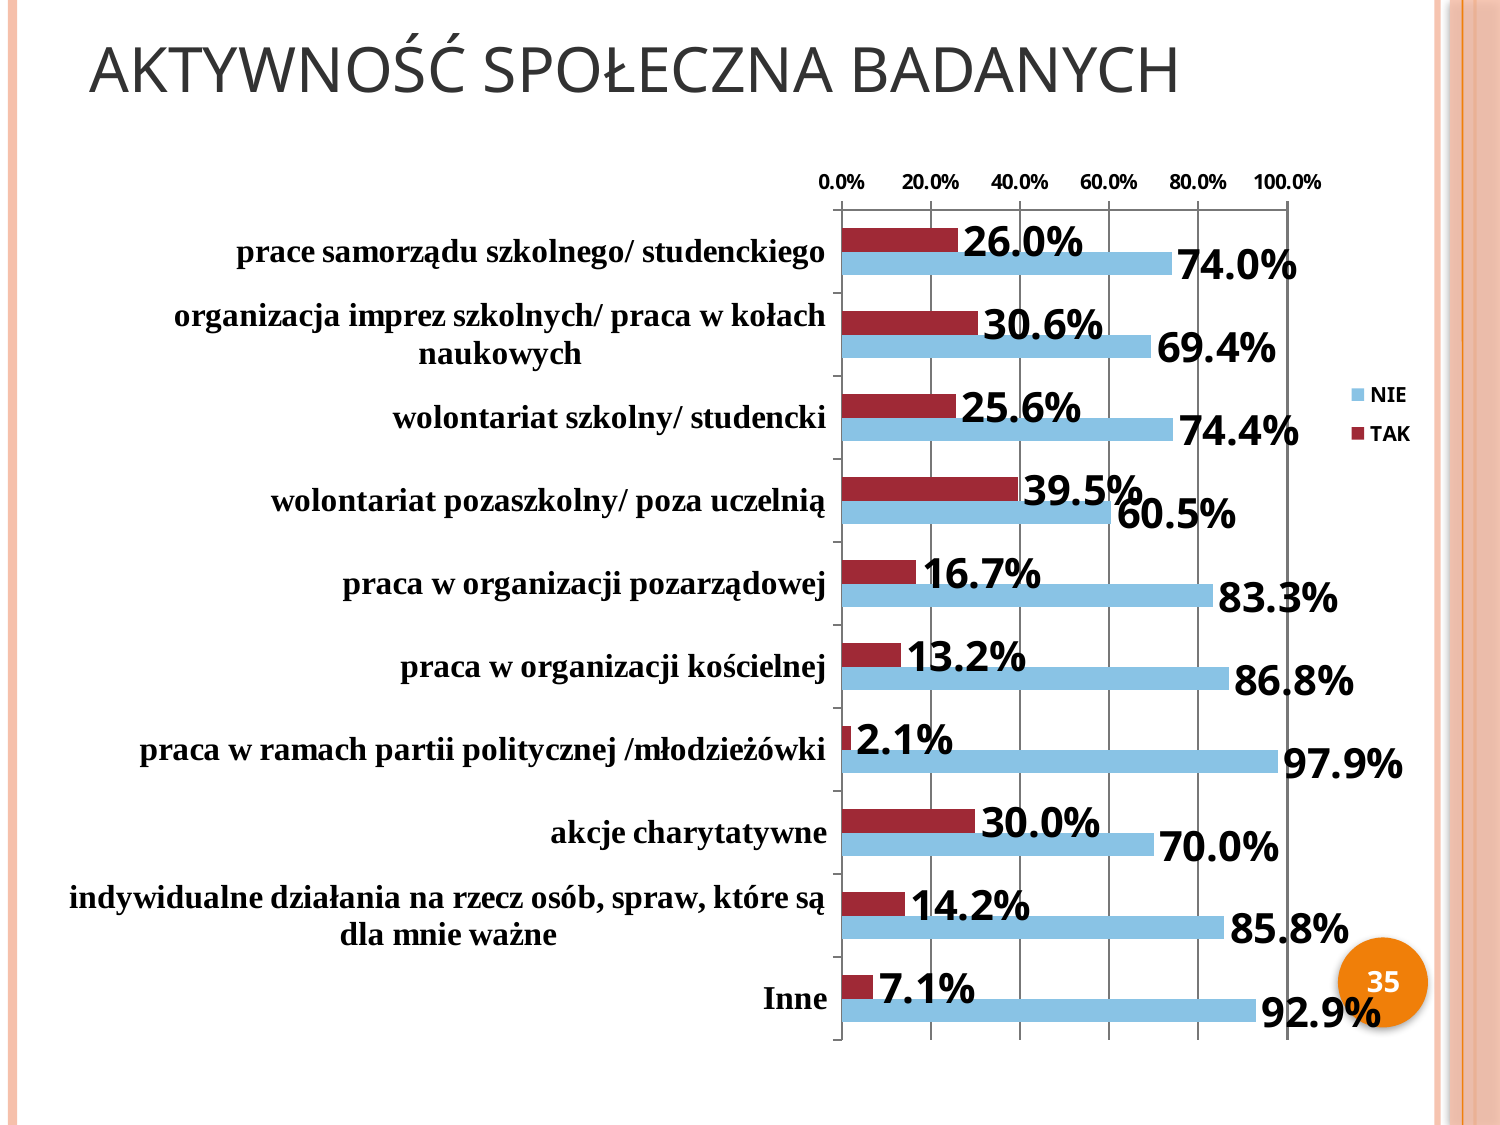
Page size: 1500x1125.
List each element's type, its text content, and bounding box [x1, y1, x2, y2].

title Aktywność społeczna badanych [75, 0, 1300, 113]
chart [40, 148, 1436, 1060]
